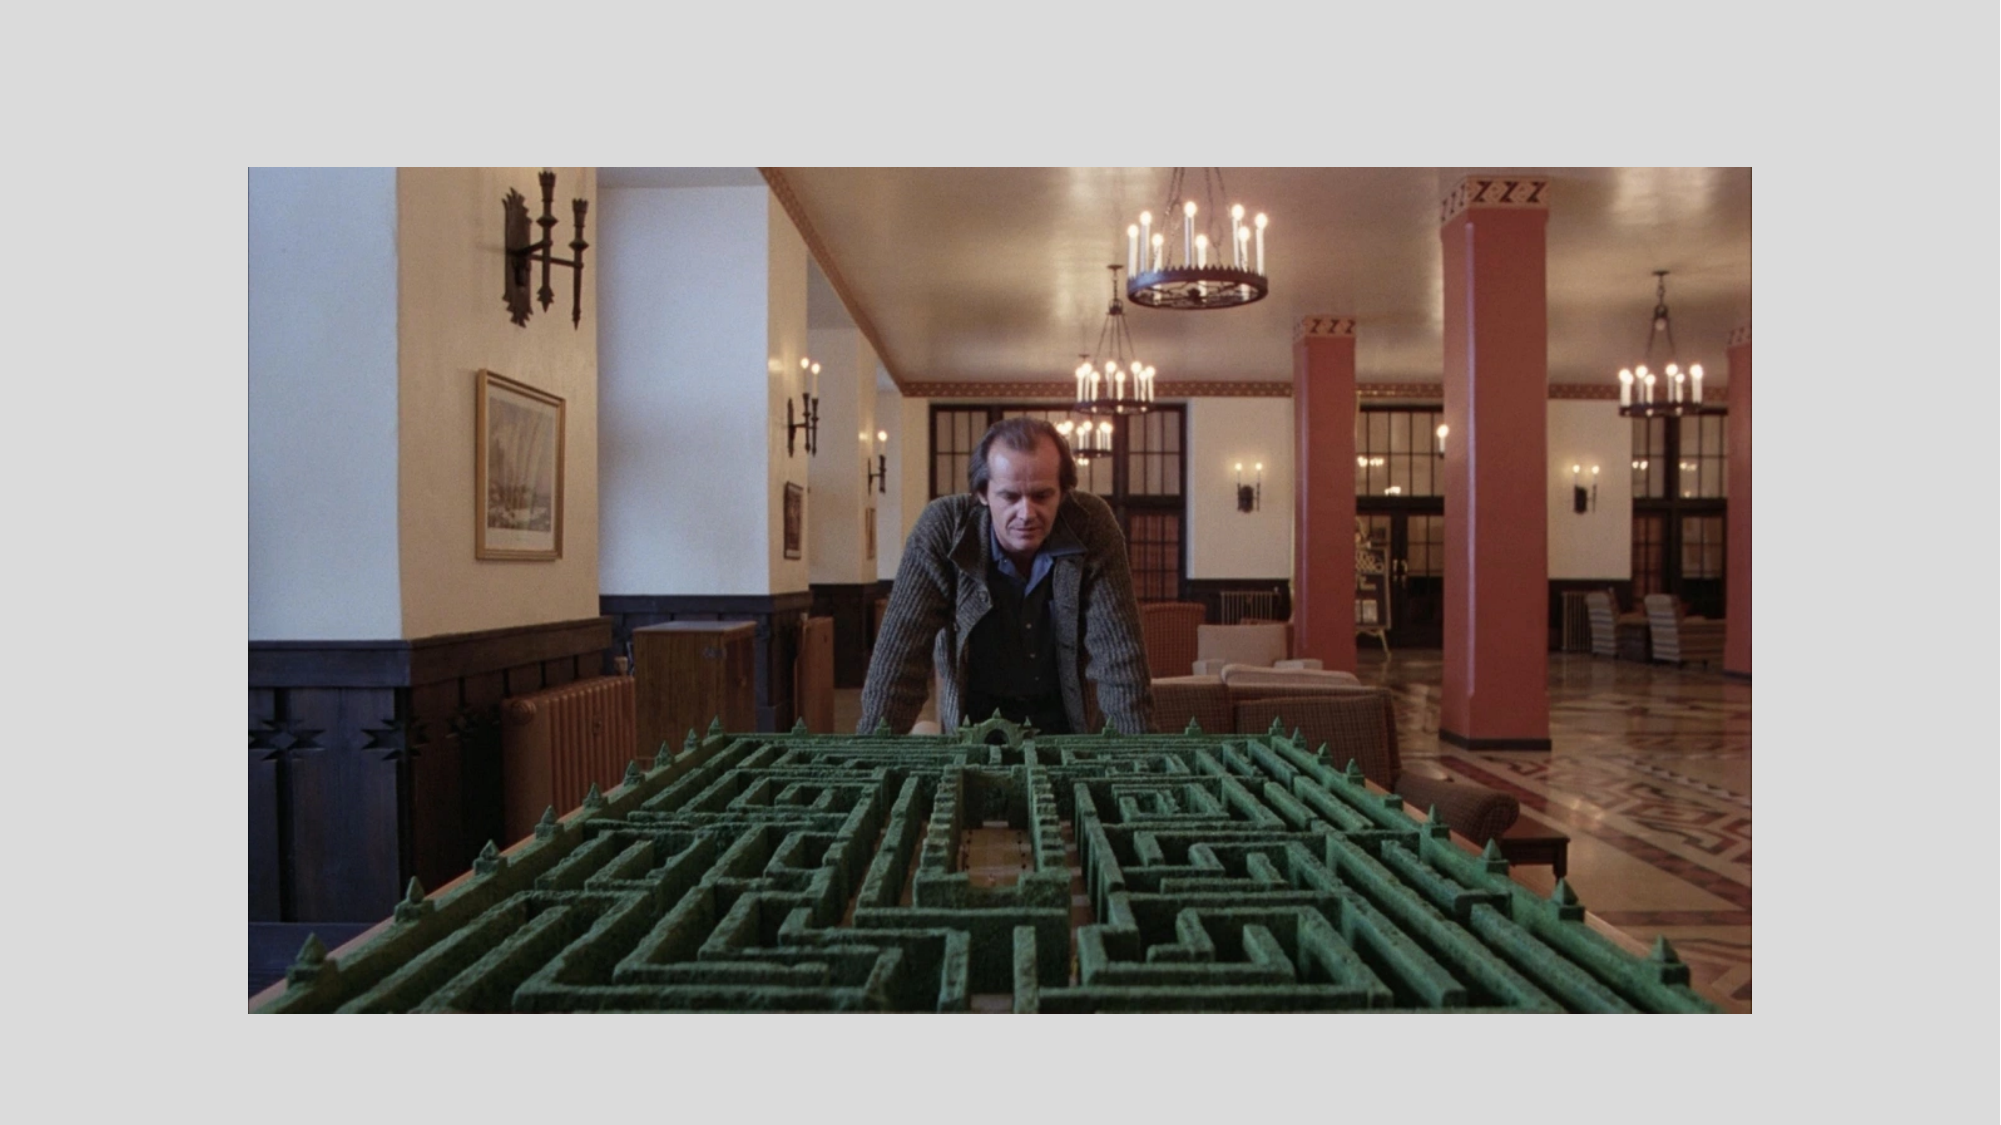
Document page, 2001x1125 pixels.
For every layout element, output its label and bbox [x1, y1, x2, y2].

list [248, 167, 1752, 1014]
